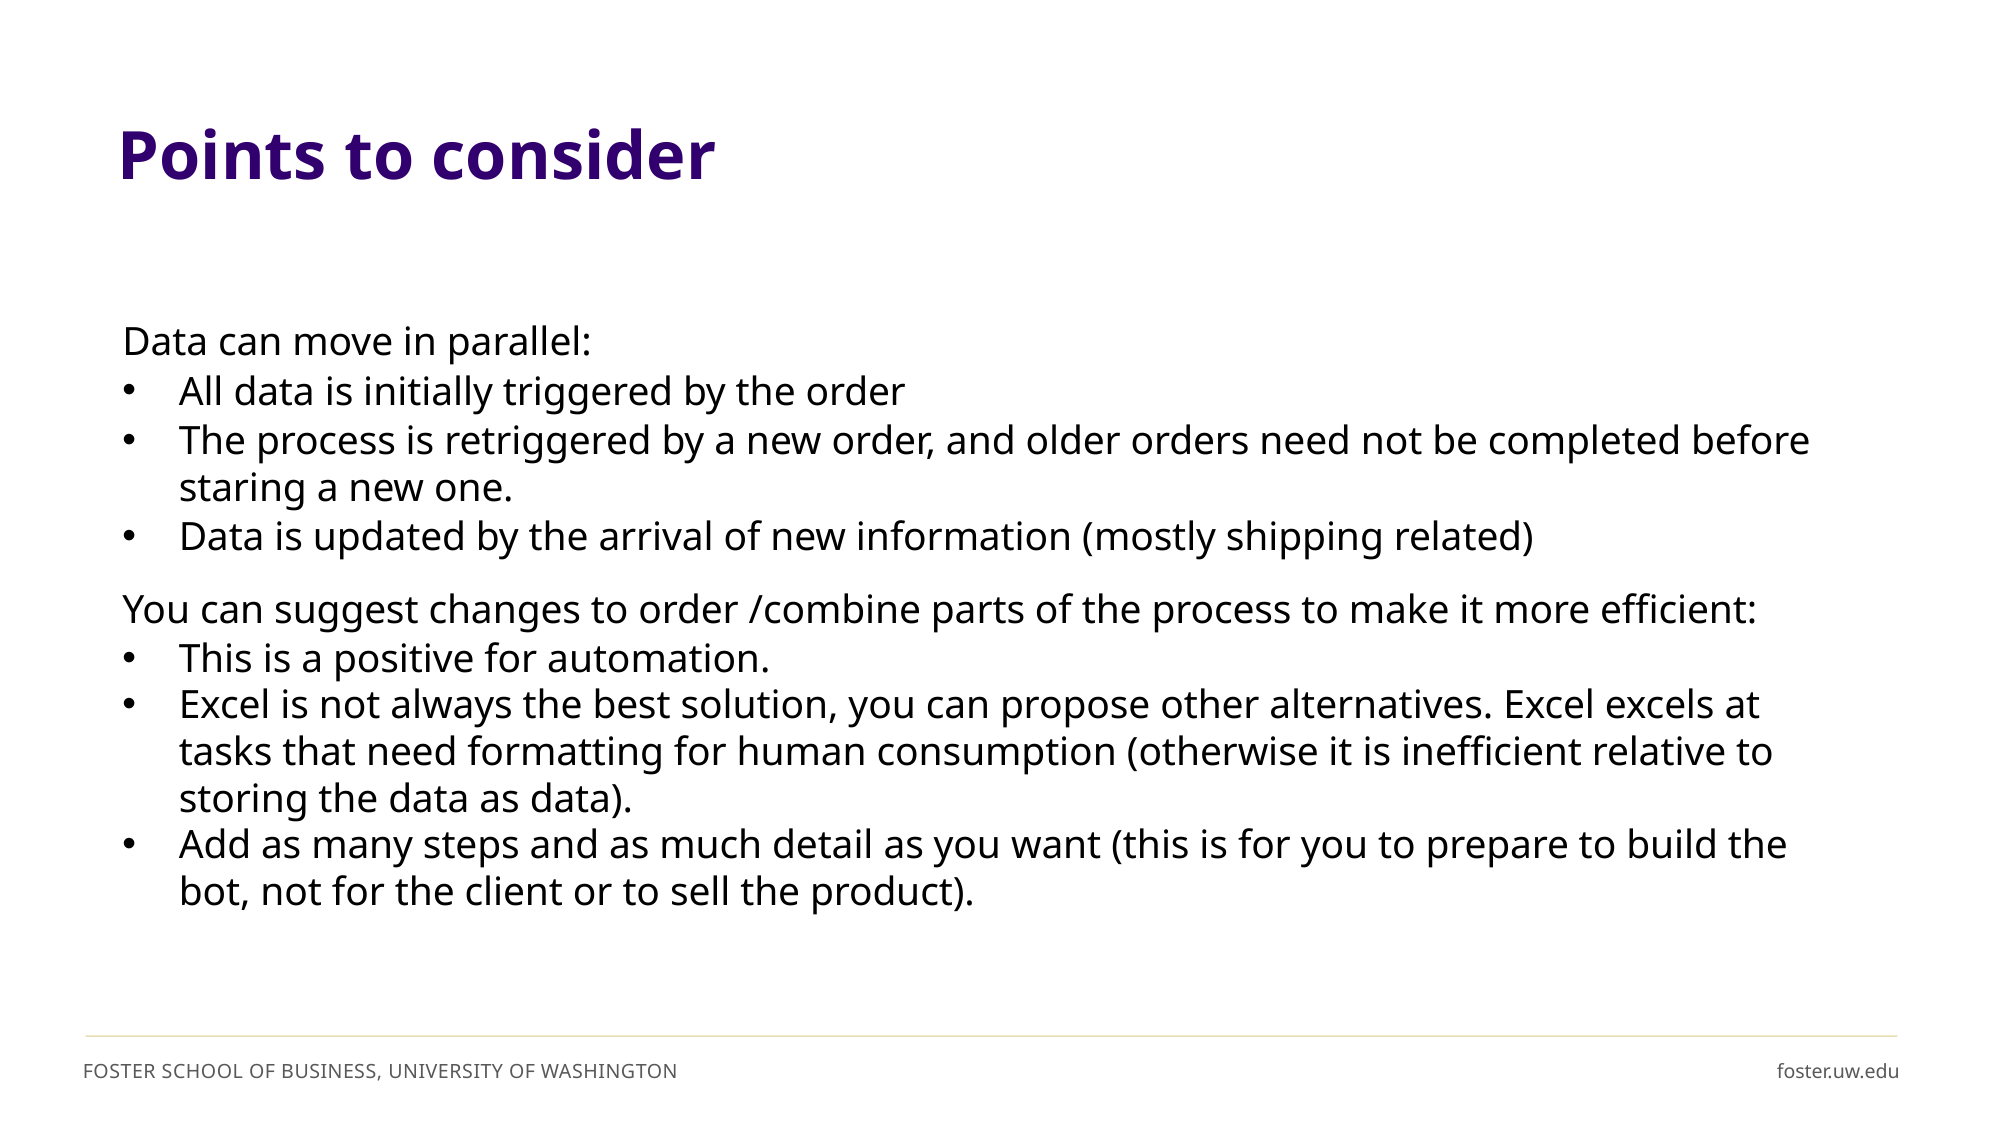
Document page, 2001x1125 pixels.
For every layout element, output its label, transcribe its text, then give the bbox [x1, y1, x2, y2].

list Data can move in parallel: All data is initially triggered by the order The process is retriggered by a new order, and older orders need not be completed before staring a new one. Data is updated by the arrival of new information (mostly shipping related) You can suggest changes to order /combine parts of the process to make it more efficient: This is a positive for automation. Excel is not always the best solution, you can propose other alternatives. Excel excels at tasks that need formatting for human consumption (otherwise it is inefficient relative to storing the data as data). Add as many steps and as much detail as you want (this is for you to prepare to build the bot, not for the client or to sell the product). [99, 286, 1874, 925]
title Points to consider [102, 105, 1890, 202]
